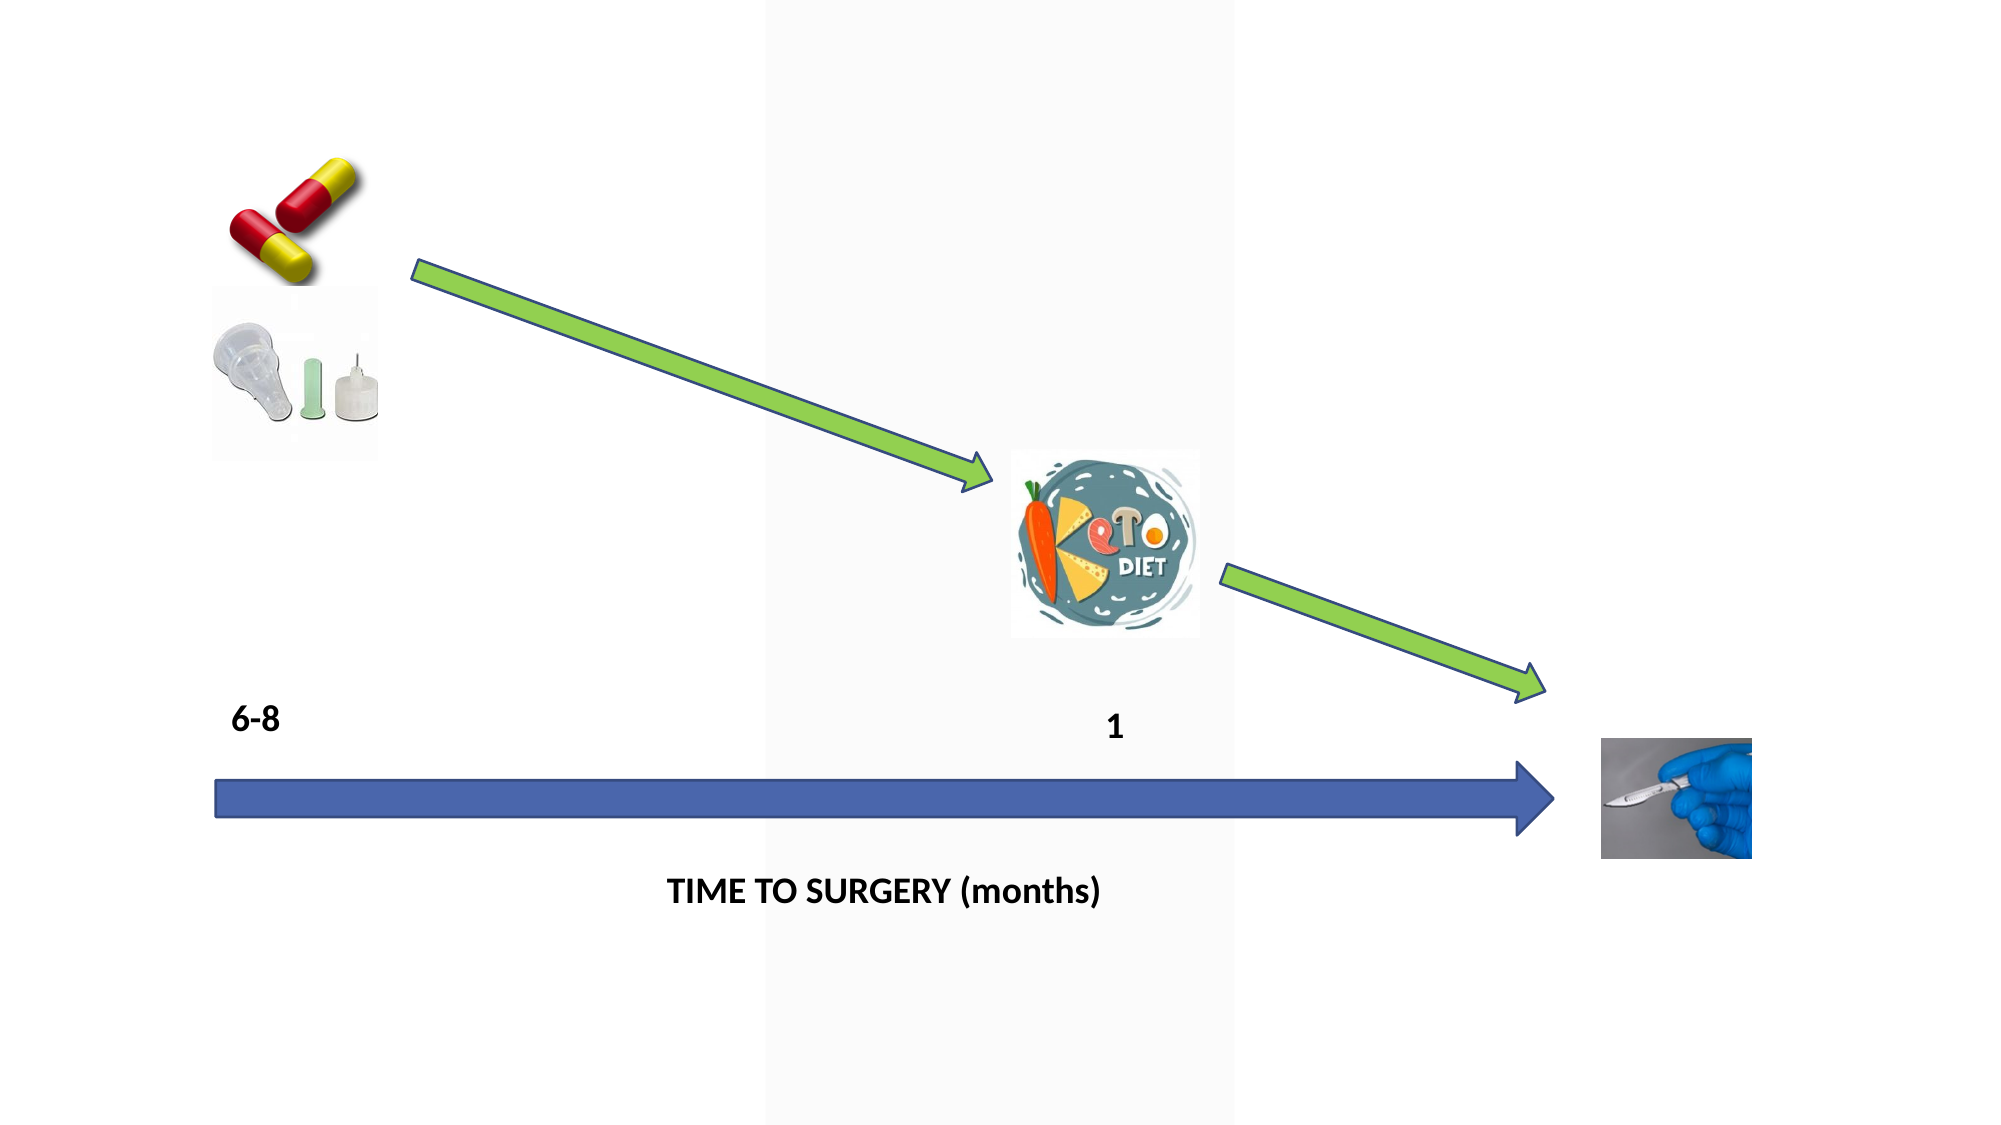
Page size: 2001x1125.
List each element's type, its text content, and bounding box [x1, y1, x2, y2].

picture [1600, 738, 1752, 860]
text_box [410, 258, 994, 494]
text_box [214, 760, 1555, 837]
picture [1011, 449, 1200, 638]
text_box TIME TO SURGERY (months) [652, 858, 1117, 919]
text_box 6-8 [216, 686, 305, 747]
text_box 1 [1090, 693, 1148, 754]
picture [212, 150, 379, 462]
text_box [1218, 562, 1547, 704]
